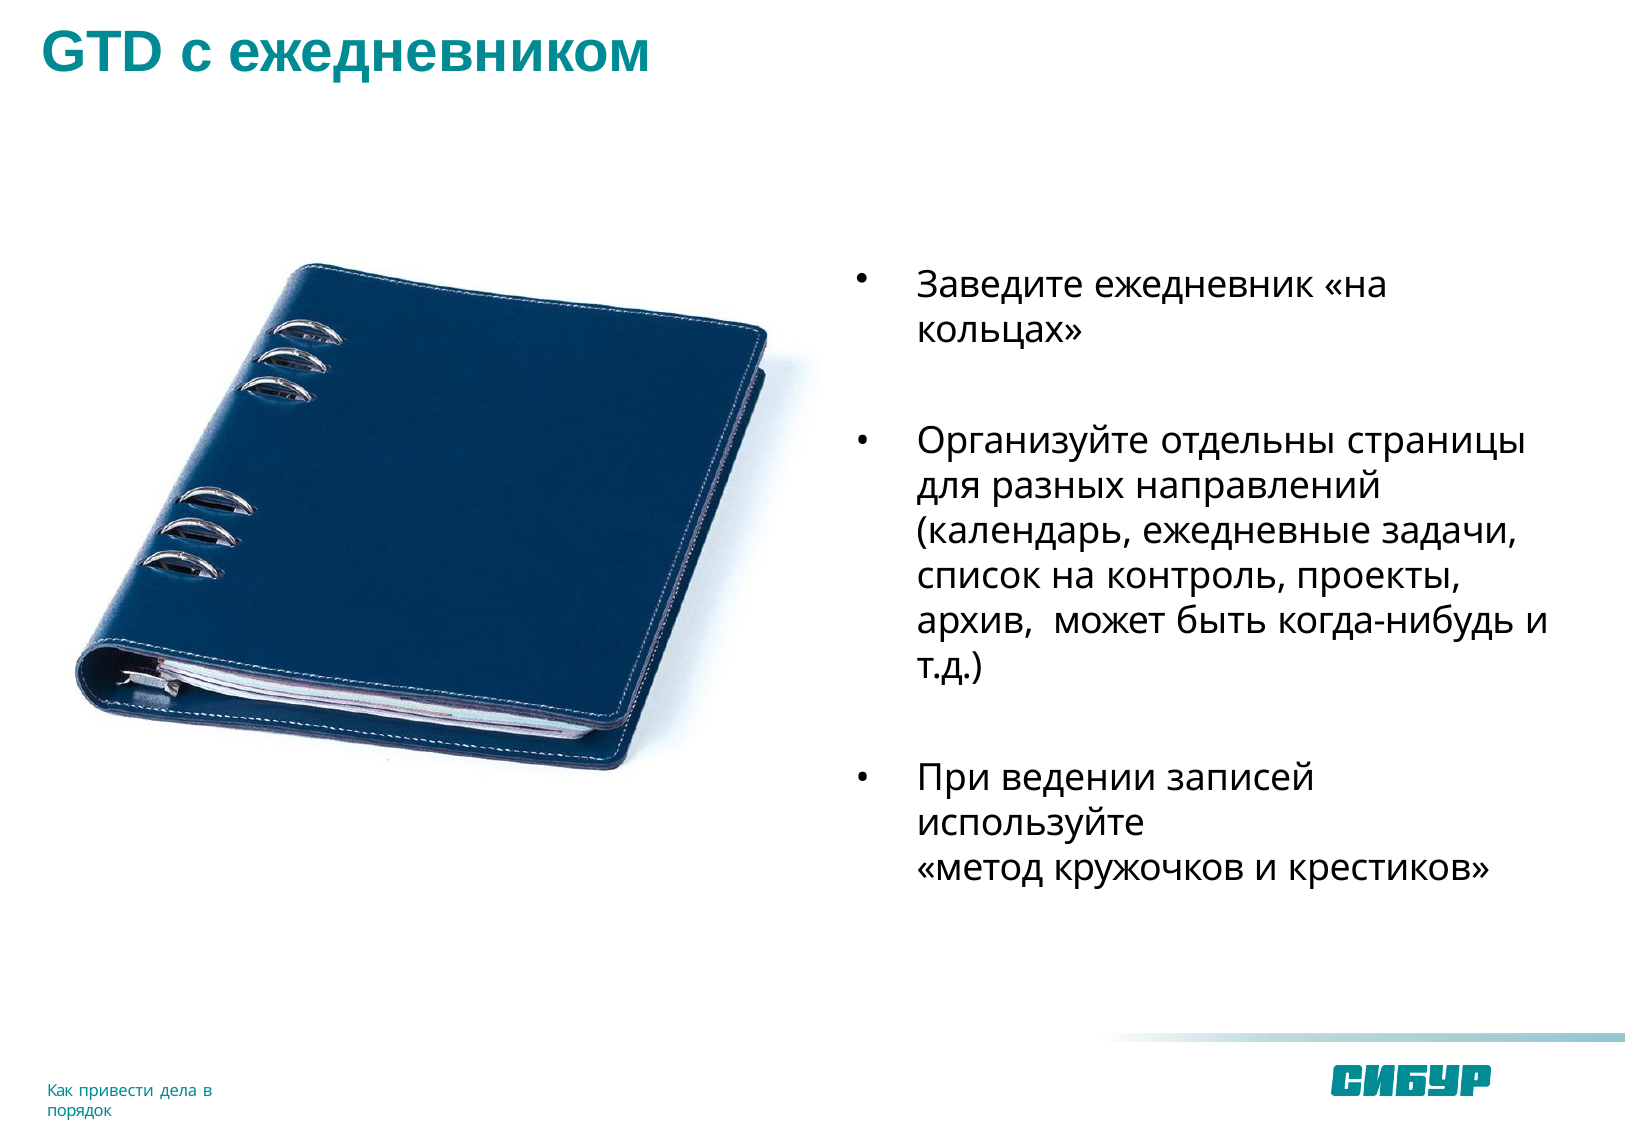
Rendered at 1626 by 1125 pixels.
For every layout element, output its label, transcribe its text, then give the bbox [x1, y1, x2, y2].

picture [1331, 1065, 1491, 1096]
footer Как привести дела в порядок [45, 1079, 274, 1125]
picture [68, 255, 820, 778]
title GTD с ежедневником [39, 11, 659, 202]
picture [1101, 1033, 1625, 1042]
text_box Заведите ежедневник «на кольцах» Организуйте отдельны страницы для разных направлений (календарь, ежедневные задачи, список на контроль, проекты, архив, может быть когда-нибудь и т.д.) При ведении записей используйте «метод кружочков и крестиков» [853, 257, 1552, 889]
